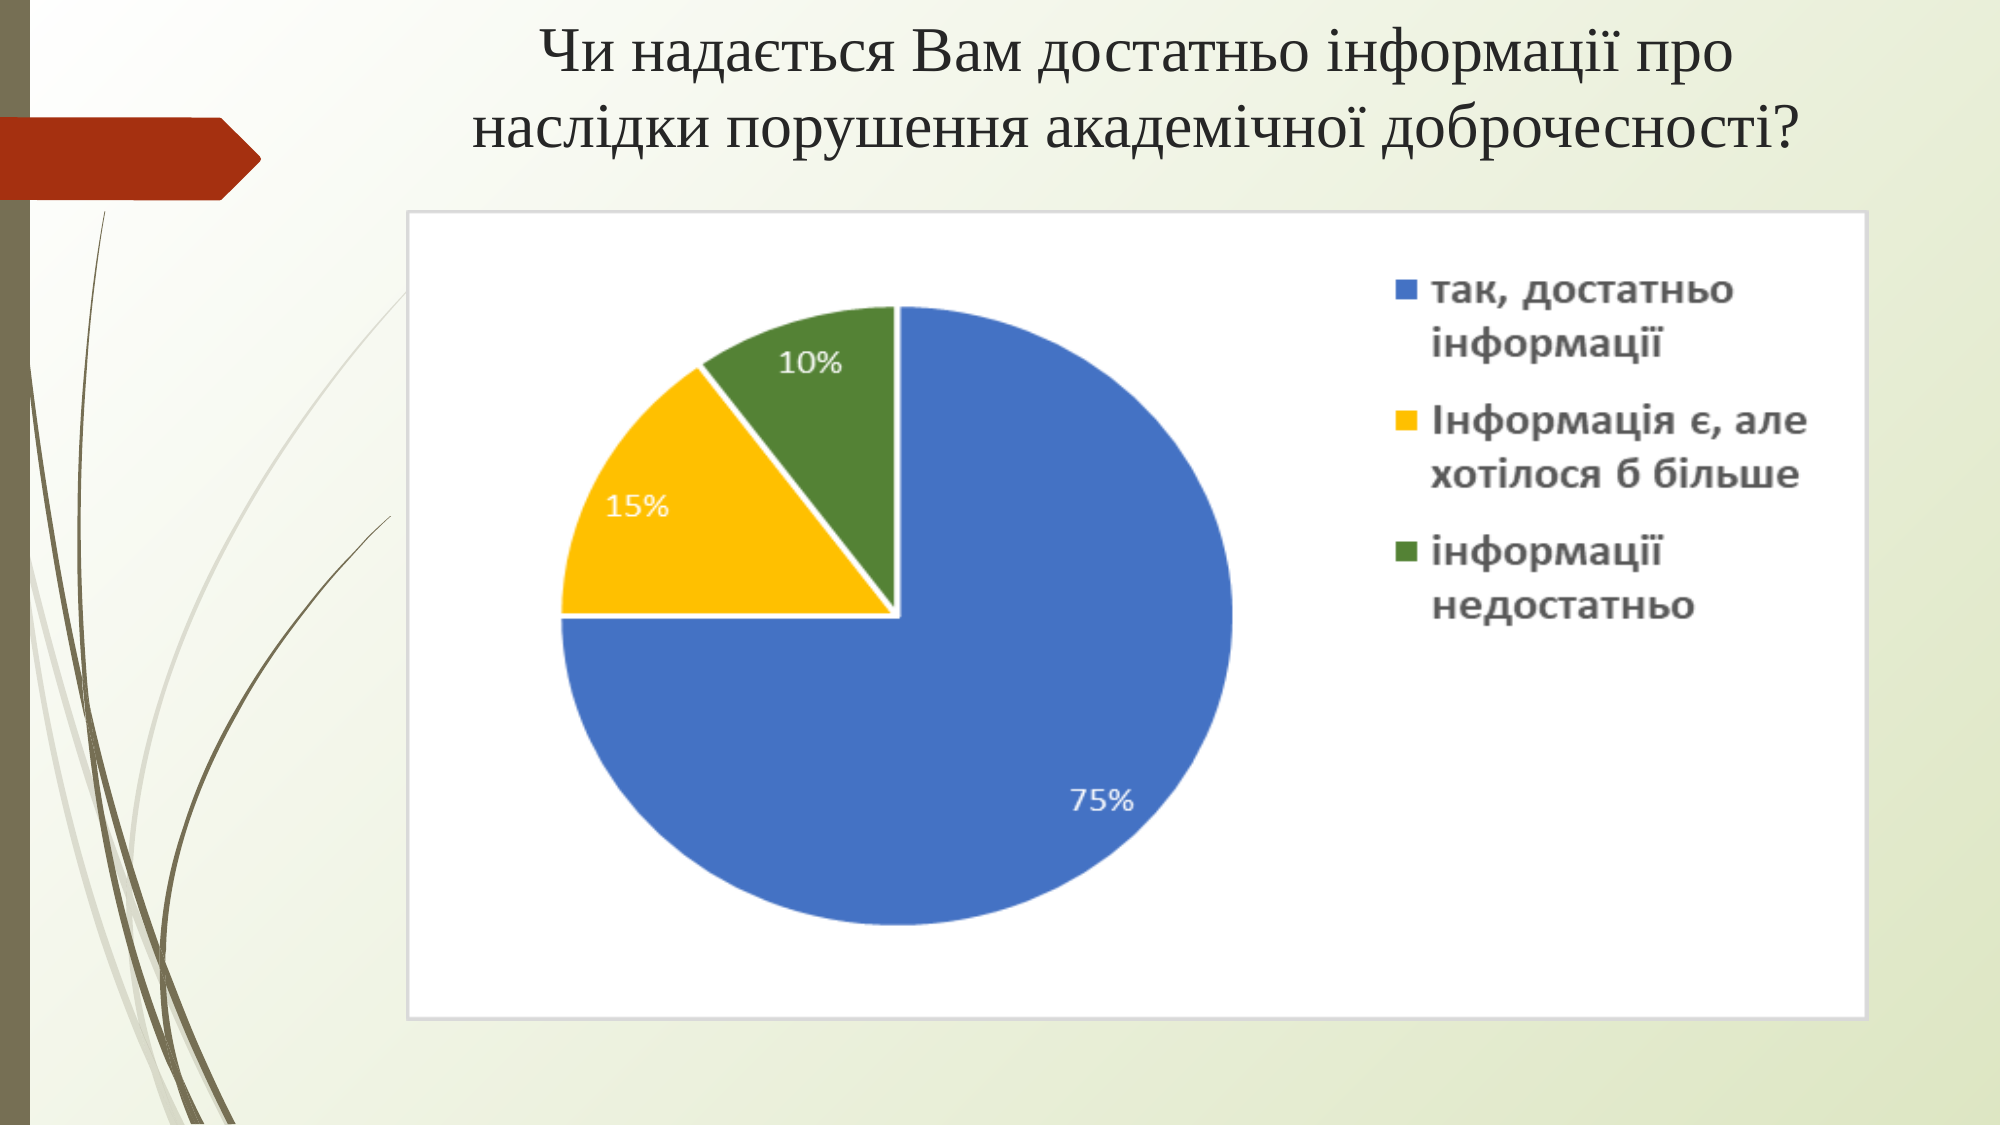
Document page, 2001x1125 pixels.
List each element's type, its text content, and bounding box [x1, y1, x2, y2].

picture [406, 209, 1869, 1021]
title Чи надається Вам достатньо інформації про наслідки порушення академічної доброчесності? [406, 0, 1869, 209]
